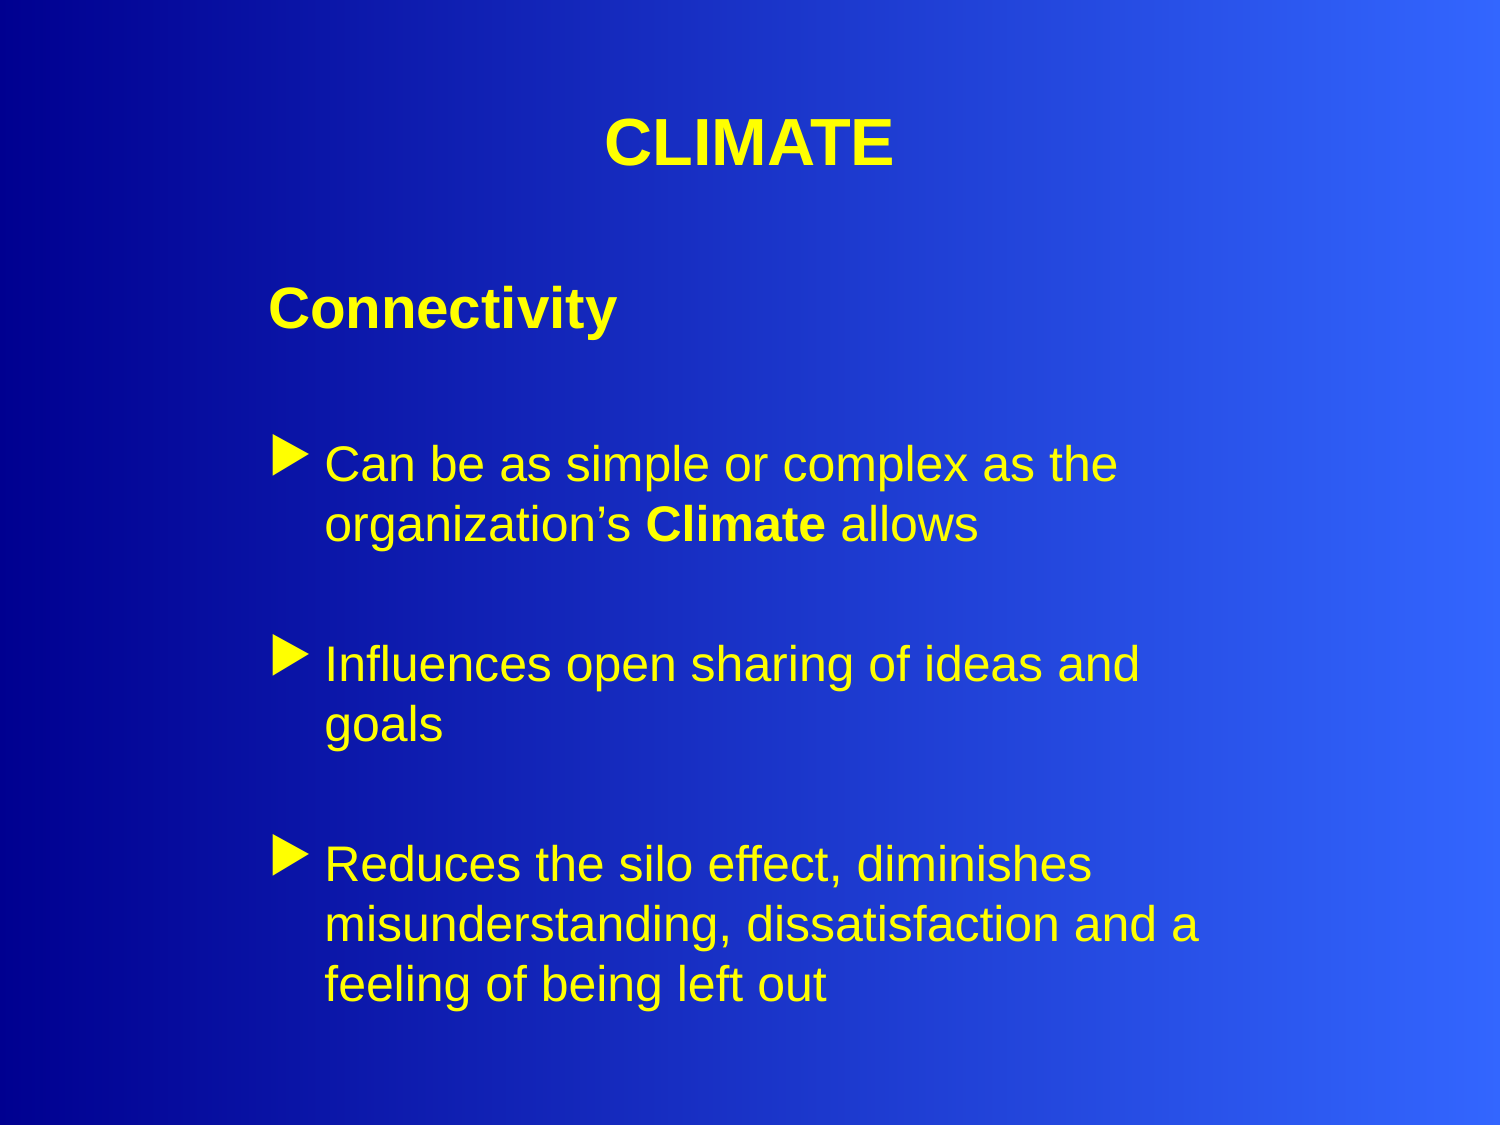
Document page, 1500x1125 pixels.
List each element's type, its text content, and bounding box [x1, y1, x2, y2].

title CLIMATE [75, 45, 1425, 233]
list Connectivity Can be as simple or complex as the organization’s Climate allows Influences open sharing of ideas and goals Reduces the silo effect, diminishes misunderstanding, dissatisfaction and a feeling of being left out [253, 262, 1255, 1067]
